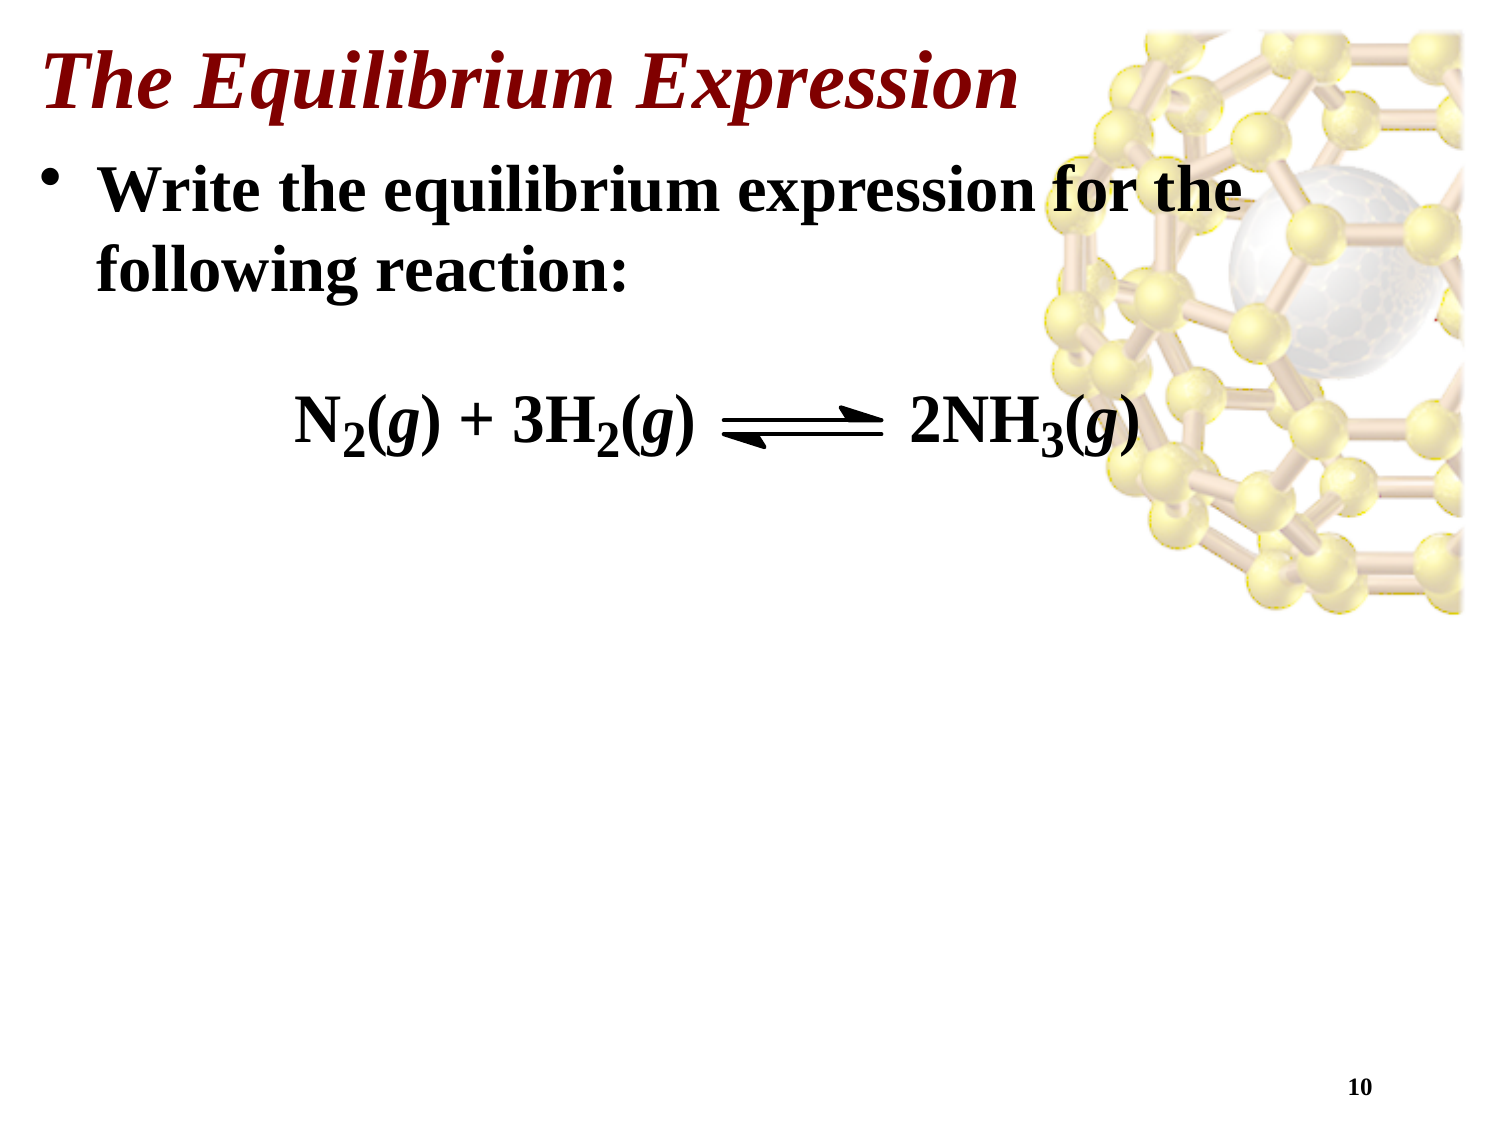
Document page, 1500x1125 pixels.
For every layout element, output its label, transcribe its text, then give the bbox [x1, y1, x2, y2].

slide_number 10 [1074, 1062, 1388, 1100]
text_box The Equilibrium Expression [24, 24, 1450, 125]
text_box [287, 374, 1165, 482]
text_box Write the equilibrium expression for the following reaction: [24, 137, 1463, 325]
picture [1037, 24, 1469, 625]
